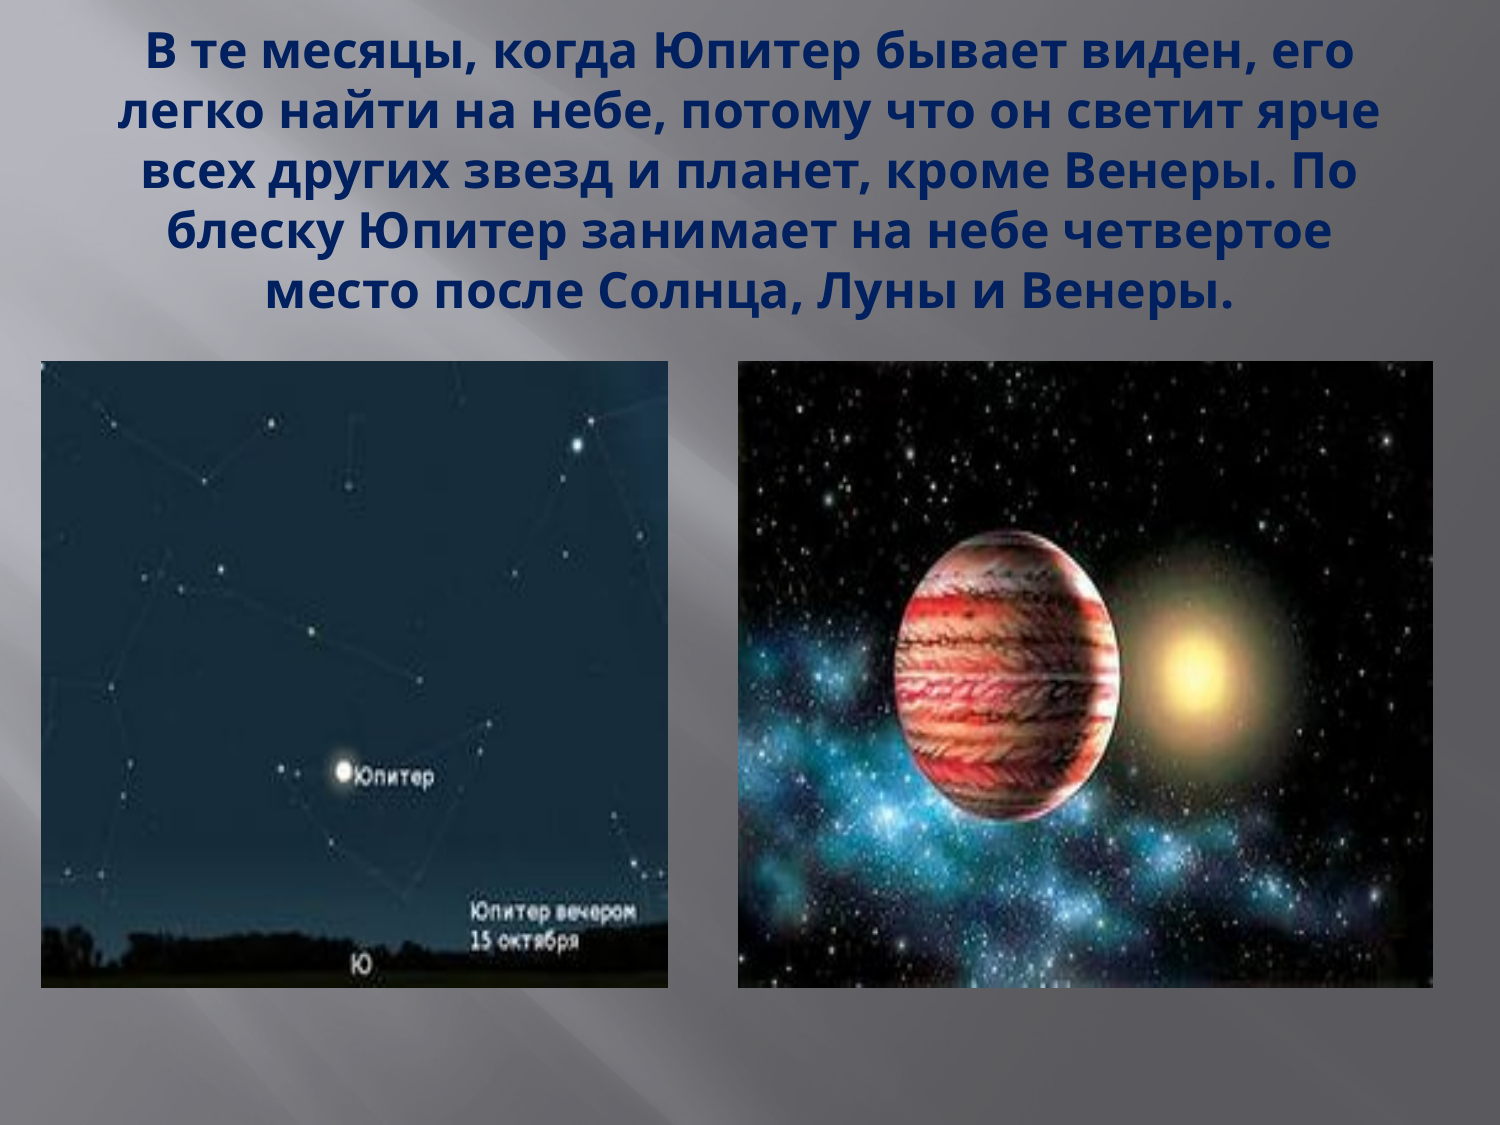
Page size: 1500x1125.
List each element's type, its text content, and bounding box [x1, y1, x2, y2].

title В те месяцы, когда Юпитер бывает виден, его легко найти на небе, потому что он светит ярче всех других звезд и планет, кроме Венеры. По блеску Юпитер занимает на небе четвертое место после Солнца, Луны и Венеры. [75, 45, 1425, 233]
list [41, 361, 668, 988]
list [737, 361, 1433, 988]
